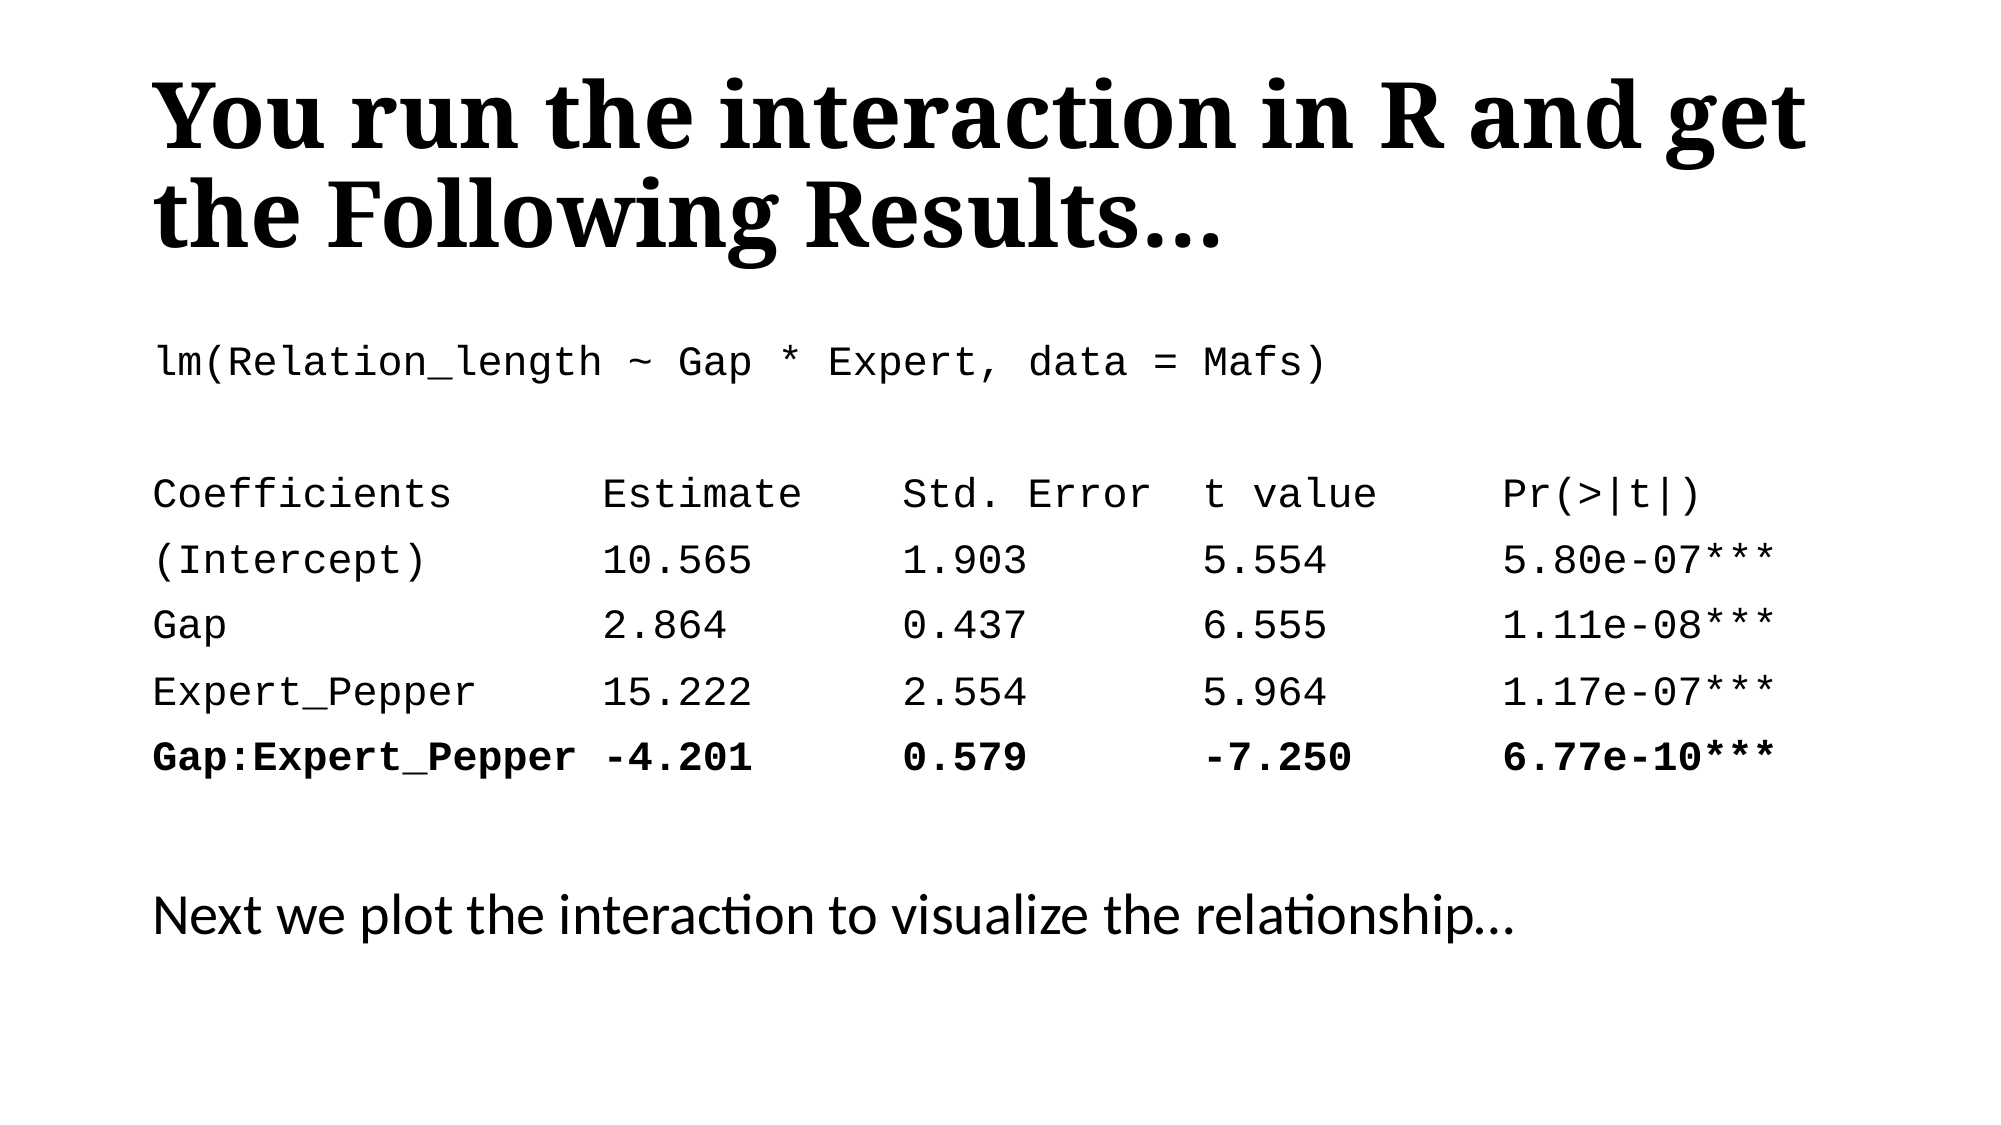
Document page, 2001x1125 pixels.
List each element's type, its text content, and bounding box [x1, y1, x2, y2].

list lm(Relation_length ~ Gap * Expert, data = Mafs) Coefficients Estimate Std. Error t value Pr(>|t|) (Intercept) 10.565 1.903 5.554 5.80e-07*** Gap 2.864 0.437 6.555 1.11e-08*** Expert_Pepper 15.222 2.554 5.964 1.17e-07*** Gap:Expert_Pepper -4.201 0.579 -7.250 6.77e-10*** Next we plot the interaction to visualize the relationship… [137, 331, 1863, 1046]
title You run the interaction in R and get the Following Results… [137, 59, 1863, 278]
